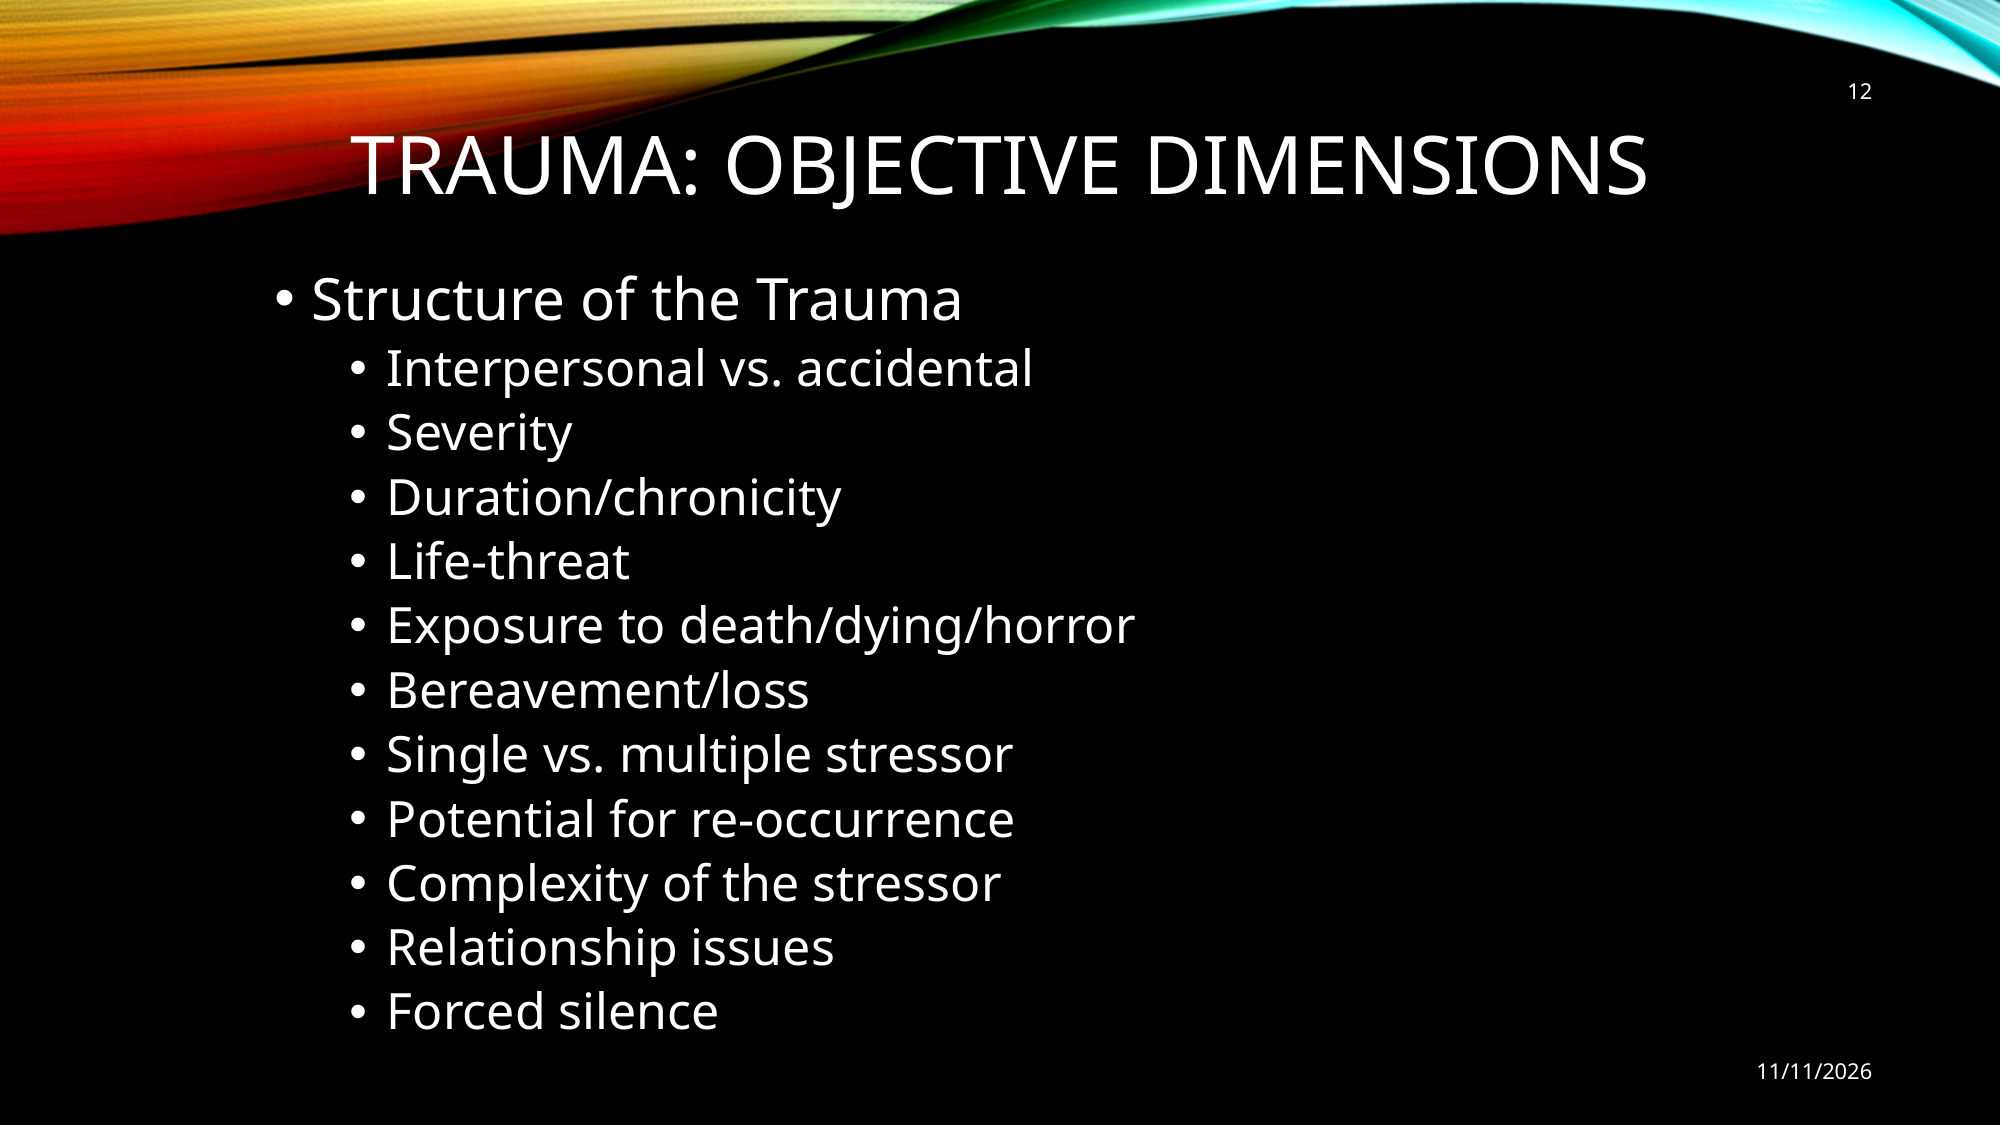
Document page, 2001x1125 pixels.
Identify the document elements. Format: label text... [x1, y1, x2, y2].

title Trauma: Objective Dimensions [324, 75, 1675, 263]
picture [0, 0, 2000, 237]
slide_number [1410, 1042, 1888, 1103]
list Structure of the Trauma Interpersonal vs. accidental Severity Duration/chronicity Life-threat Exposure to death/dying/horror Bereavement/loss Single vs. multiple stressor Potential for re-occurrence Complexity of the stressor Relationship issues Forced silence [259, 262, 1674, 1066]
slide_number 12 [1437, 62, 1888, 123]
